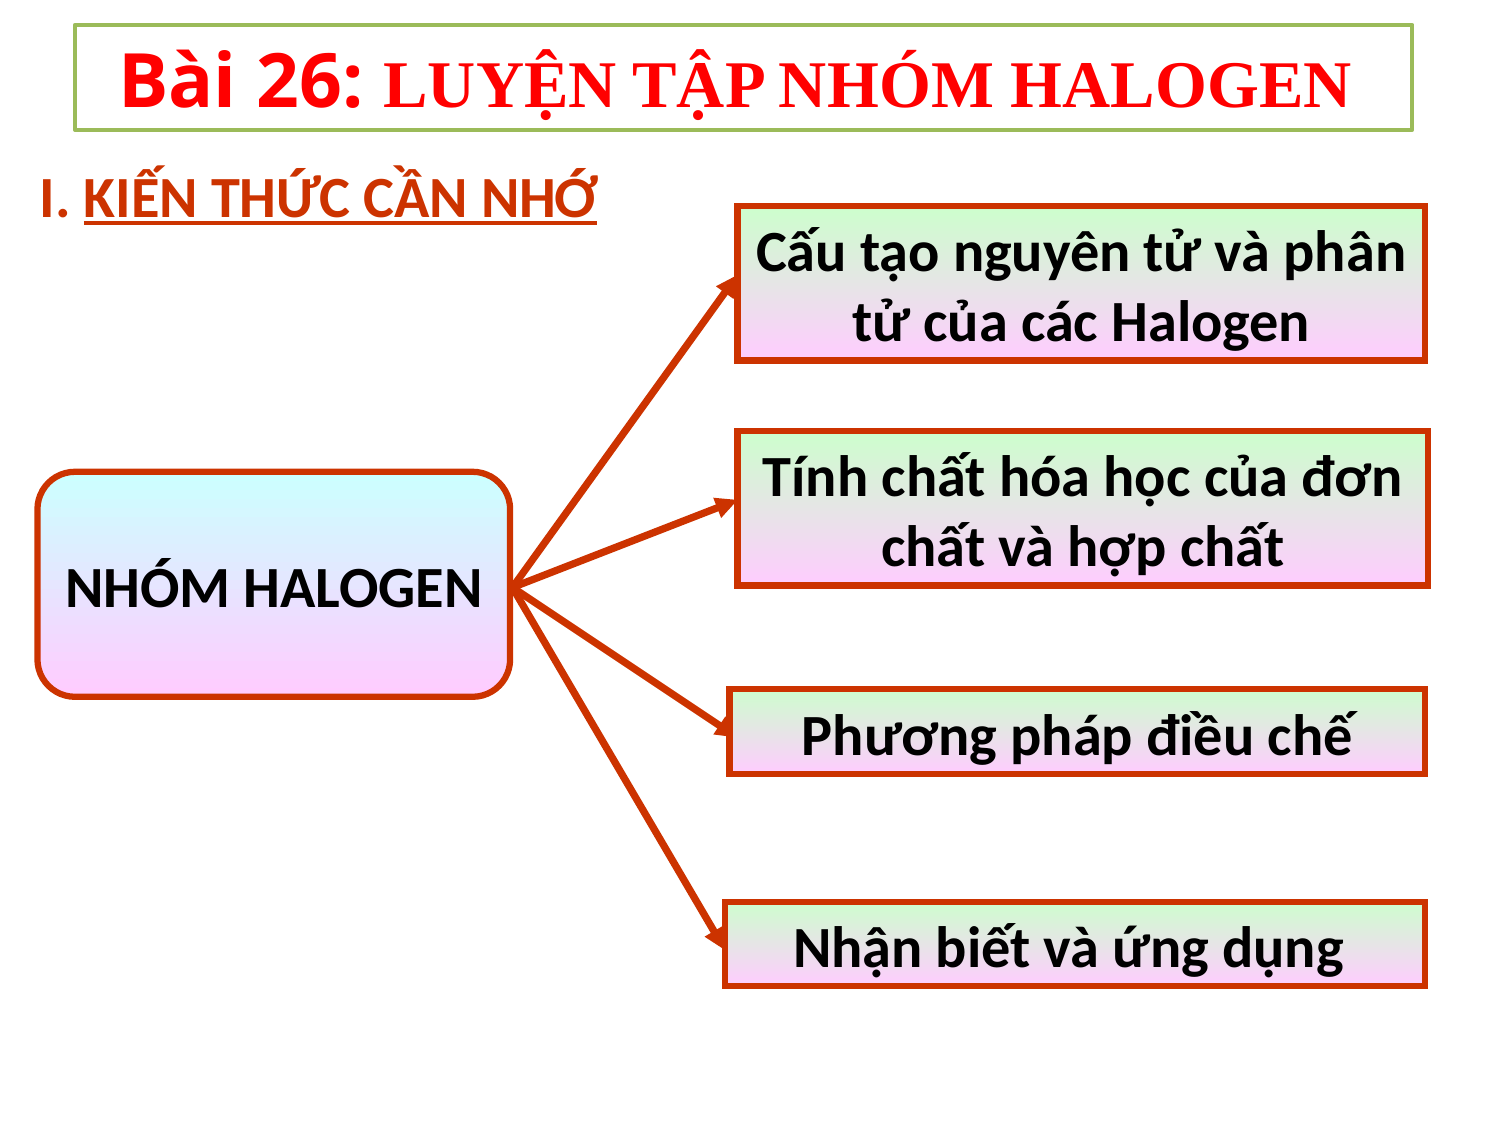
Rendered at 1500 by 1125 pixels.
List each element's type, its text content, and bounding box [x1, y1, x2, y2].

text_box I. KIẾN THỨC CẦN NHỚ [24, 151, 813, 237]
text_box [513, 498, 737, 588]
text_box Tính chất hóa học của đơn chất và hợp chất [737, 430, 1429, 586]
text_box Bài 26: LUYỆN TẬP NHÓM HALOGEN [73, 23, 1414, 132]
text_box Nhận biết và ứng dụng [725, 901, 1425, 987]
text_box [512, 275, 737, 587]
text_box NHÓM HALOGEN [37, 471, 511, 697]
text_box [512, 587, 725, 950]
text_box [513, 587, 729, 737]
text_box Cấu tạo nguyên tử và phân tử của các Halogen [737, 205, 1425, 361]
text_box Phương pháp điều chế [729, 689, 1425, 774]
